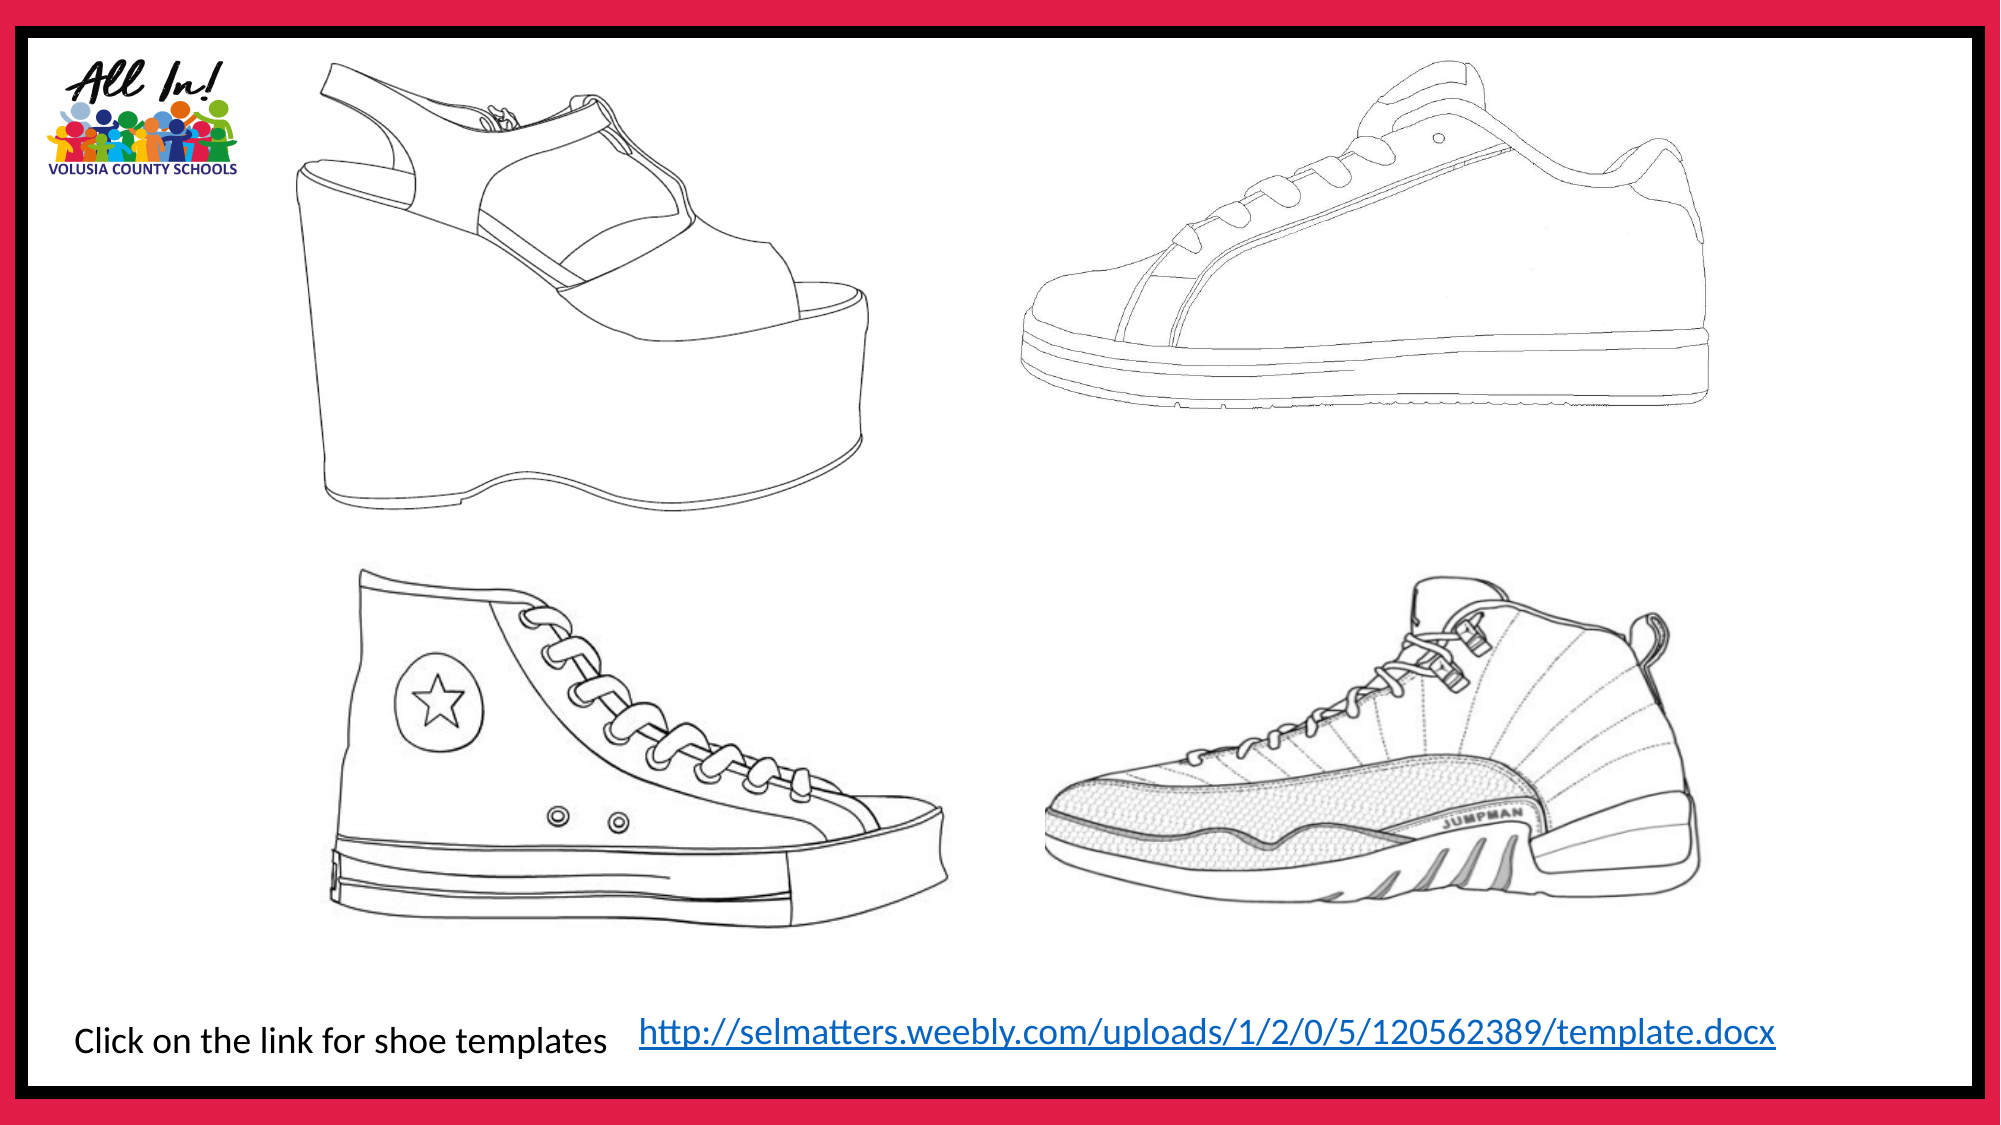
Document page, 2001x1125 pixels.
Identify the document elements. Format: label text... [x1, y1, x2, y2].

picture [1045, 560, 1715, 915]
picture [46, 59, 243, 185]
picture [309, 562, 979, 935]
picture [285, 41, 884, 535]
title Thursday Empathy vs Sympathy [419, 236, 1581, 889]
picture [1017, 56, 1715, 422]
text_box Click on the link for shoe templates [59, 1008, 624, 1068]
text_box http://selmatters.weebly.com/uploads/1/2/0/5/120562389/template.docx [624, 999, 2000, 1105]
